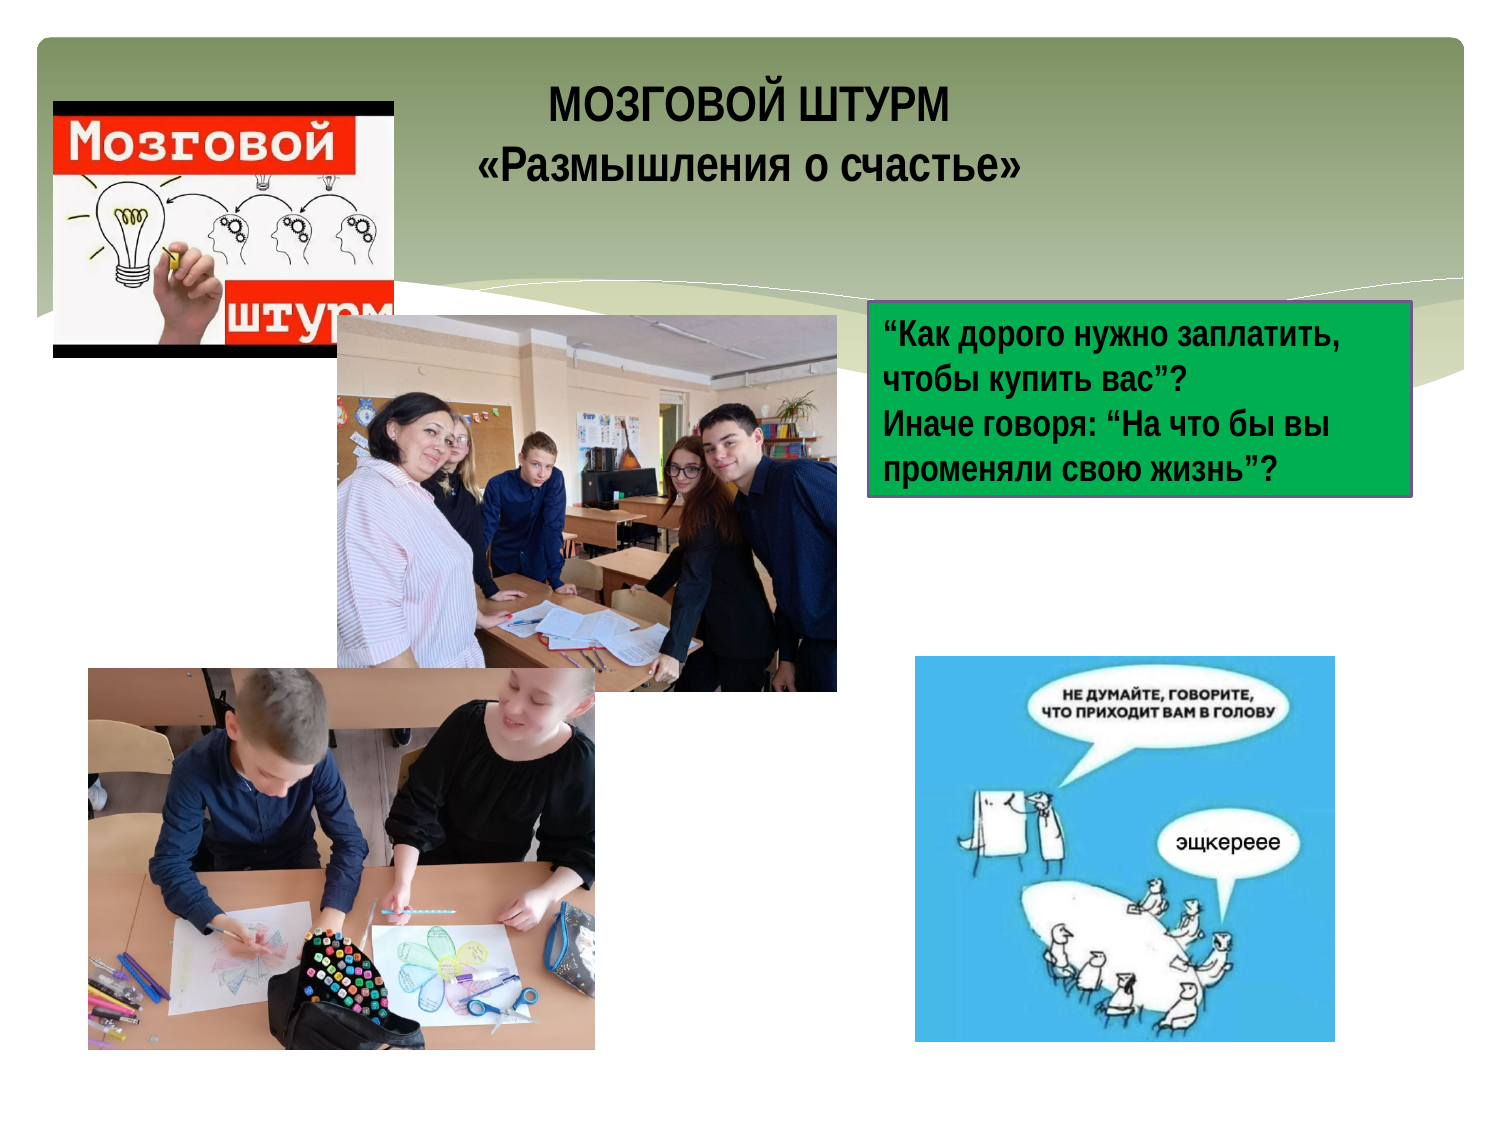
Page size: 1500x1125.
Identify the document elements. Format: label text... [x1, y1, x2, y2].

text_box “Как дорого нужно заплатить, чтобы купить вас”? Иначе говоря: “На что бы вы променяли свою жизнь”? [867, 300, 1413, 498]
title МОЗГОВОЙ ШТУРМ «Размышления о счастье» [75, 55, 1425, 209]
picture [915, 656, 1335, 1042]
picture [52, 101, 837, 1050]
